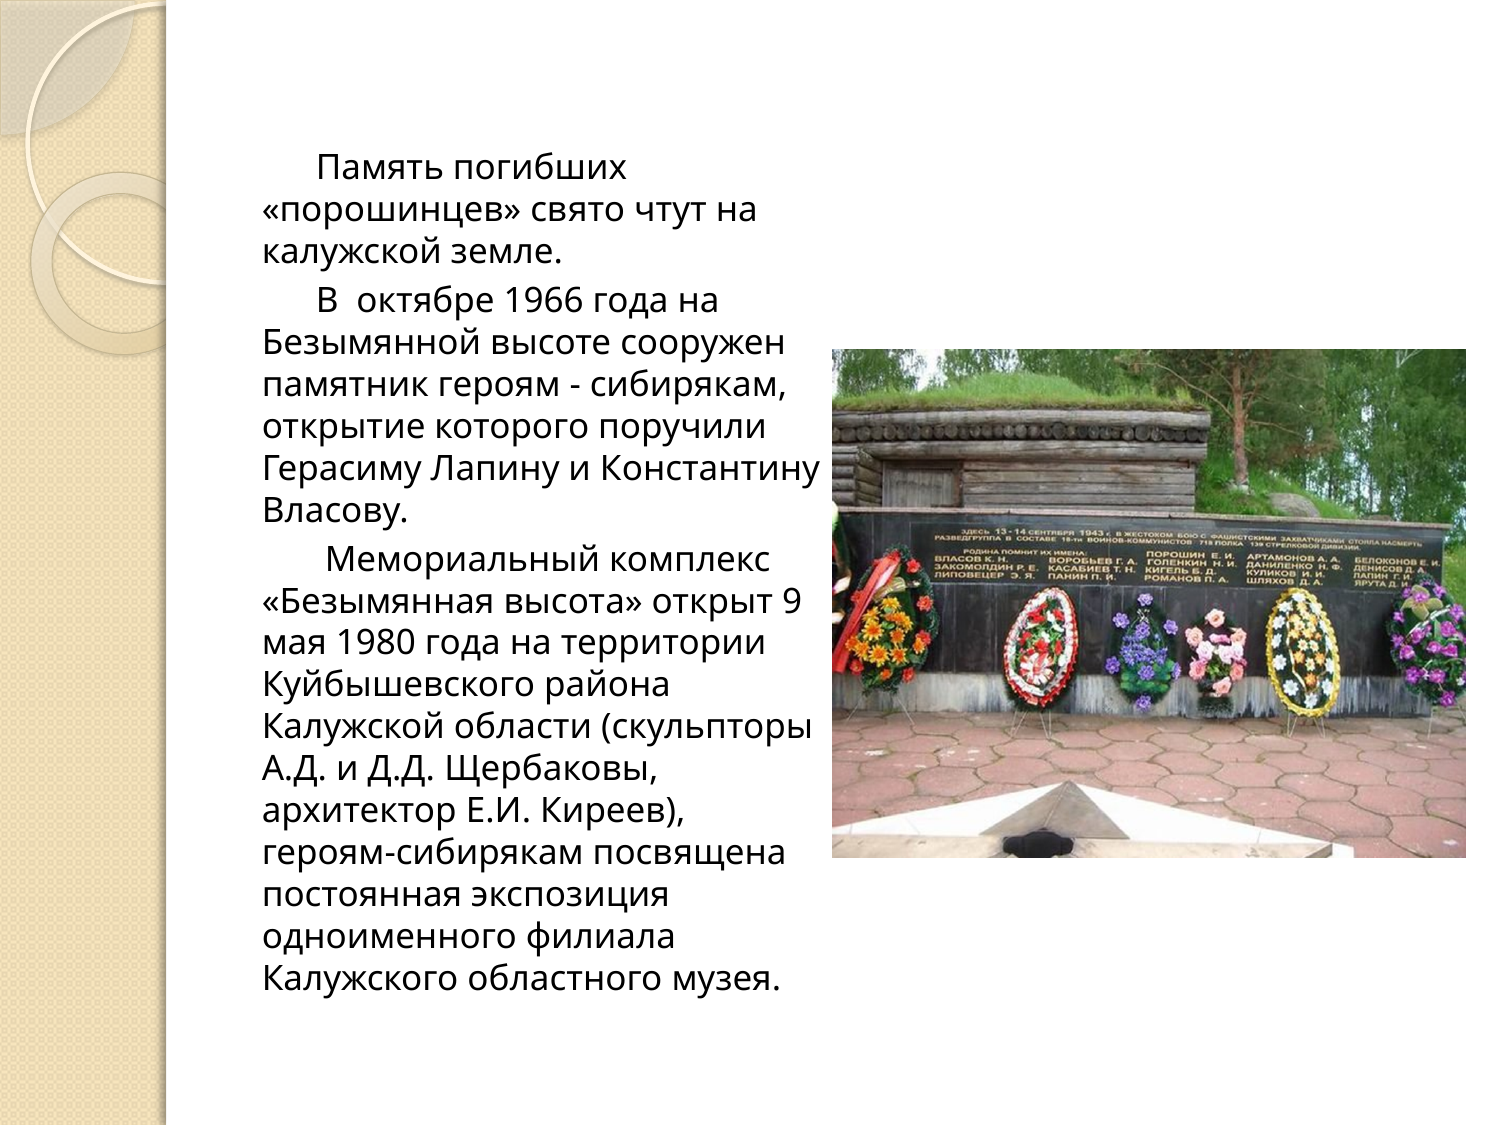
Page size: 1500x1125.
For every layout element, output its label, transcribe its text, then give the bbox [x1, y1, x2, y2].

list Память погибших «порошинцев» свято чтут на калужской земле. В октябре 1966 года на Безымянной высоте сооружен памятник героям - сибирякам, открытие которого поручили Герасиму Лапину и Константину Власову. Мемориальный комплекс «Безымянная высота» открыт 9 мая 1980 года на территории Куйбышевского района Калужской области (скульпторы А.Д. и Д.Д. Щербаковы, архитектор Е.И. Киреев), героям-сибирякам посвящена постоянная экспозиция одноименного филиала Калужского областного музея. [235, 137, 836, 1059]
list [832, 349, 1466, 858]
